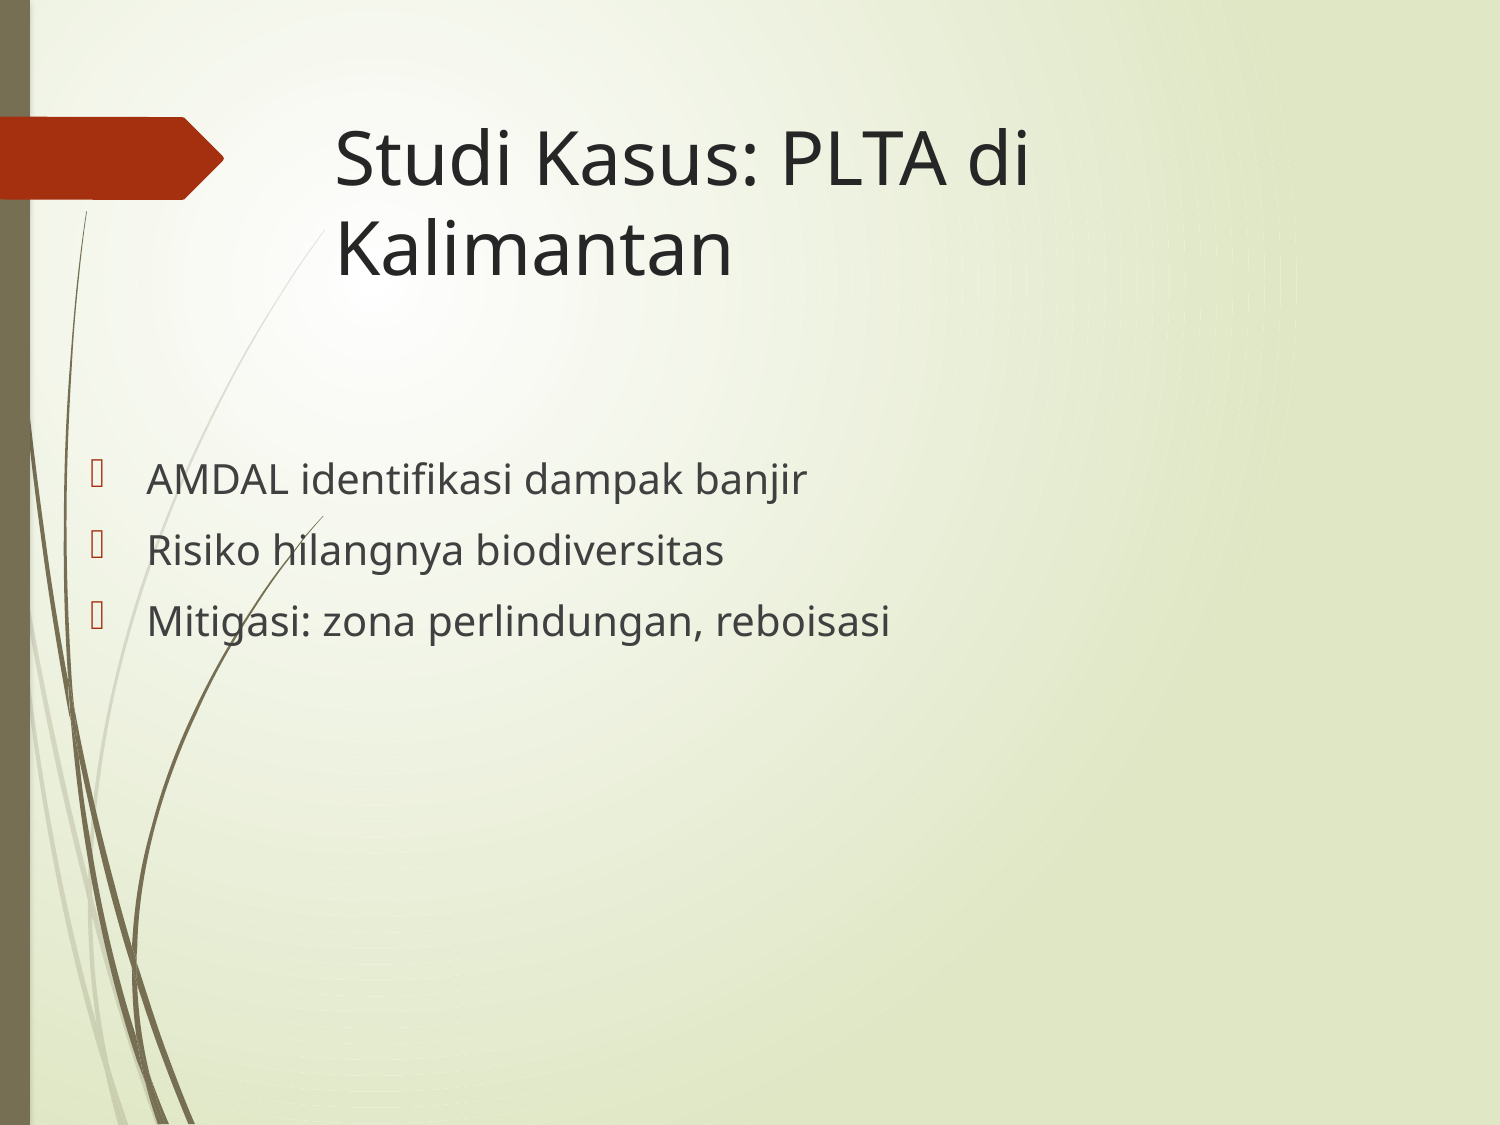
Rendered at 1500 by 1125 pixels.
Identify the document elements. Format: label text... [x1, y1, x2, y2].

list AMDAL identifikasi dampak banjir Risiko hilangnya biodiversitas Mitigasi: zona perlindungan, reboisasi [75, 379, 1425, 1005]
title Studi Kasus: PLTA di Kalimantan [319, 102, 1400, 313]
